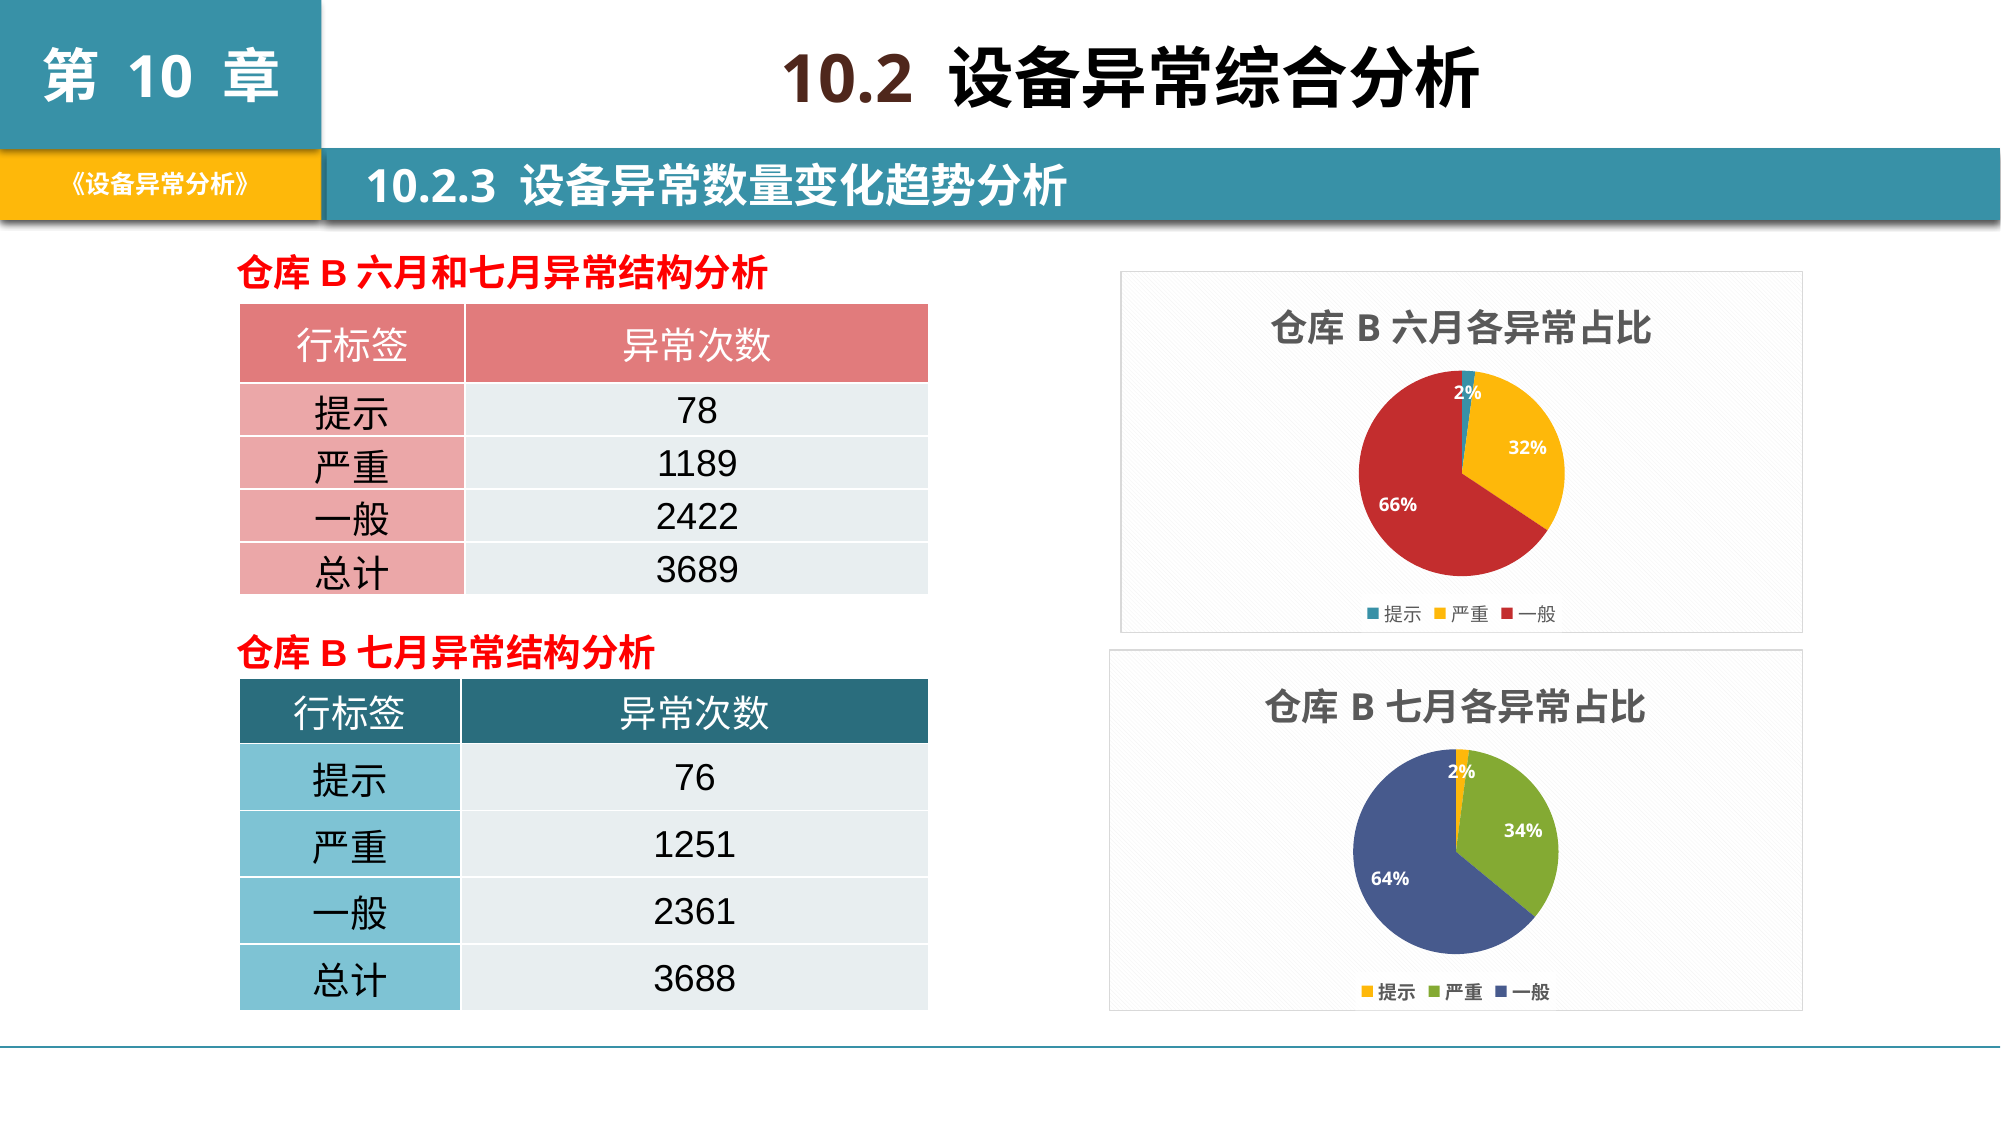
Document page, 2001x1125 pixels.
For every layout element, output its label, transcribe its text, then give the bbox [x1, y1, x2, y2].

text_box 仓库B七月异常结构分析 [221, 622, 730, 682]
table_cell 提示 [240, 744, 460, 810]
table_header 异常次数 [462, 679, 928, 743]
table_cell 2361 [462, 878, 928, 943]
table_cell 提示 [240, 384, 464, 435]
table_cell 1189 [466, 437, 928, 488]
chart [1108, 648, 1804, 1012]
table_cell 严重 [240, 437, 464, 488]
table_cell 一般 [240, 878, 460, 943]
table_cell 总计 [240, 945, 460, 1010]
table_cell 2422 [466, 490, 928, 541]
table_header 异常次数 [466, 304, 928, 382]
text_box 10.2.3 设备异常数量变化趋势分析 [323, 145, 2000, 224]
table_cell 76 [462, 744, 928, 810]
table_cell 3689 [466, 543, 928, 594]
table_cell 一般 [240, 490, 464, 541]
chart [999, 241, 1815, 634]
table_cell 严重 [240, 811, 460, 876]
table_cell 78 [466, 384, 928, 435]
text_box 仓库B六月和七月异常结构分析 [221, 242, 872, 302]
table_header 行标签 [240, 682, 460, 743]
table_cell 3688 [462, 945, 928, 1010]
text_box 10.2 设备异常综合分析 [345, 28, 1917, 144]
table_header 行标签 [240, 304, 464, 382]
table_cell 总计 [240, 543, 464, 594]
table_cell 1251 [462, 811, 928, 876]
